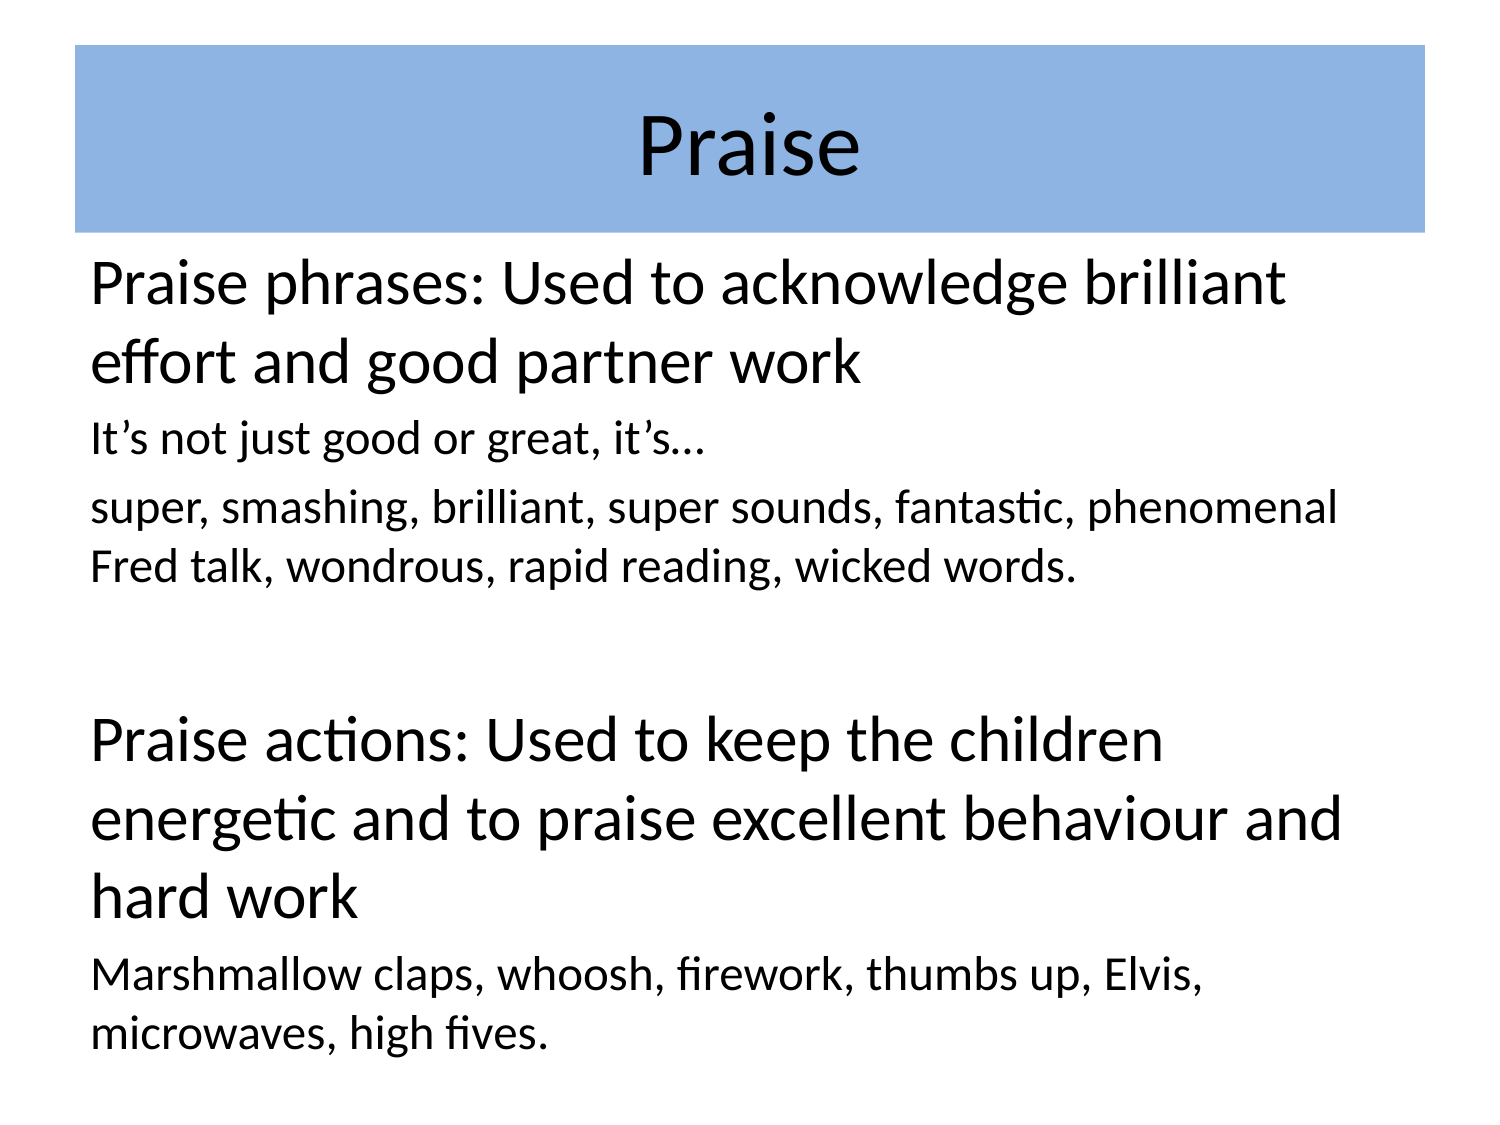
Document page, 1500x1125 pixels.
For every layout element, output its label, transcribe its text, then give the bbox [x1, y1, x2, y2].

list Praise phrases: Used to acknowledge brilliant effort and good partner work It’s not just good or great, it’s… super, smashing, brilliant, super sounds, fantastic, phenomenal Fred talk, wondrous, rapid reading, wicked words. Praise actions: Used to keep the children energetic and to praise excellent behaviour and hard work Marshmallow claps, whoosh, firework, thumbs up, Elvis, microwaves, high fives. [75, 231, 1425, 1071]
title Praise [75, 45, 1425, 231]
